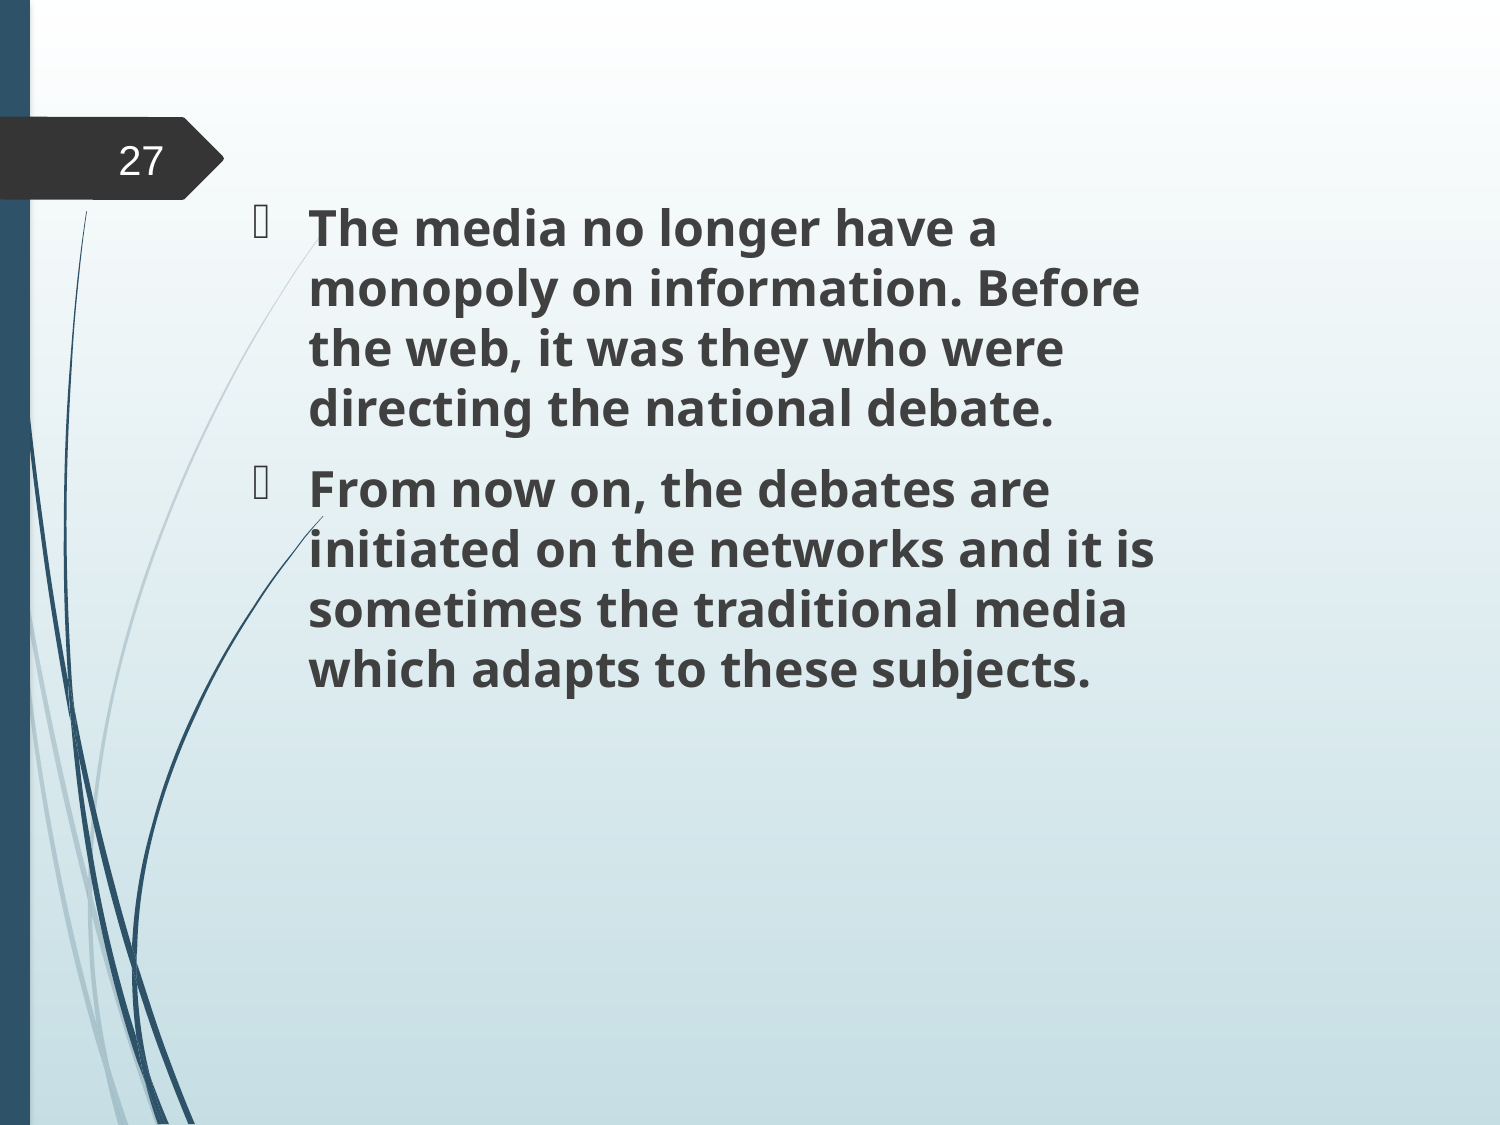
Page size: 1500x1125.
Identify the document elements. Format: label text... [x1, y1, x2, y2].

list The media no longer have a monopoly on information. Before the web, it was they who were directing the national debate. From now on, the debates are initiated on the networks and it is sometimes the traditional media which adapts to these subjects. [237, 189, 1217, 970]
slide_number 27 [83, 129, 180, 190]
